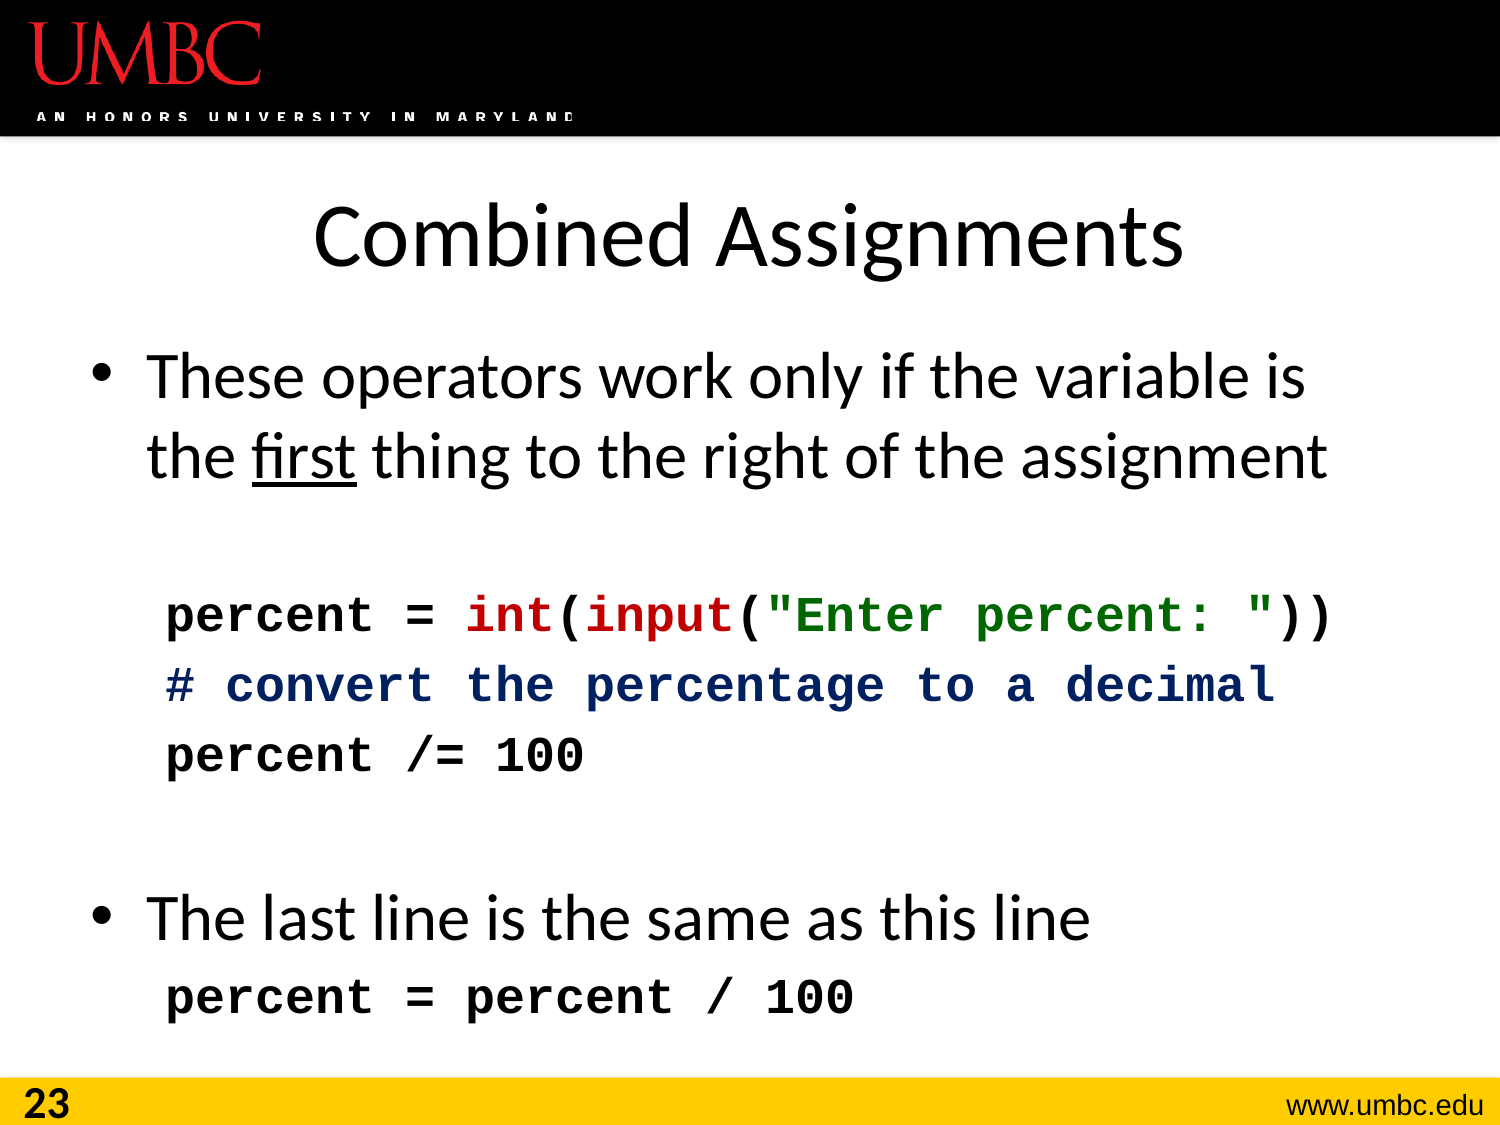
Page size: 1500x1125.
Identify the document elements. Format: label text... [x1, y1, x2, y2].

list These operators work only if the variable is the first thing to the right of the assignment percent = int(input("Enter percent: ")) # convert the percentage to a decimal percent /= 100 The last line is the same as this line percent = percent / 100 [75, 324, 1425, 1066]
slide_number 23 [0, 1065, 94, 1125]
title Combined Assignments [75, 136, 1425, 324]
